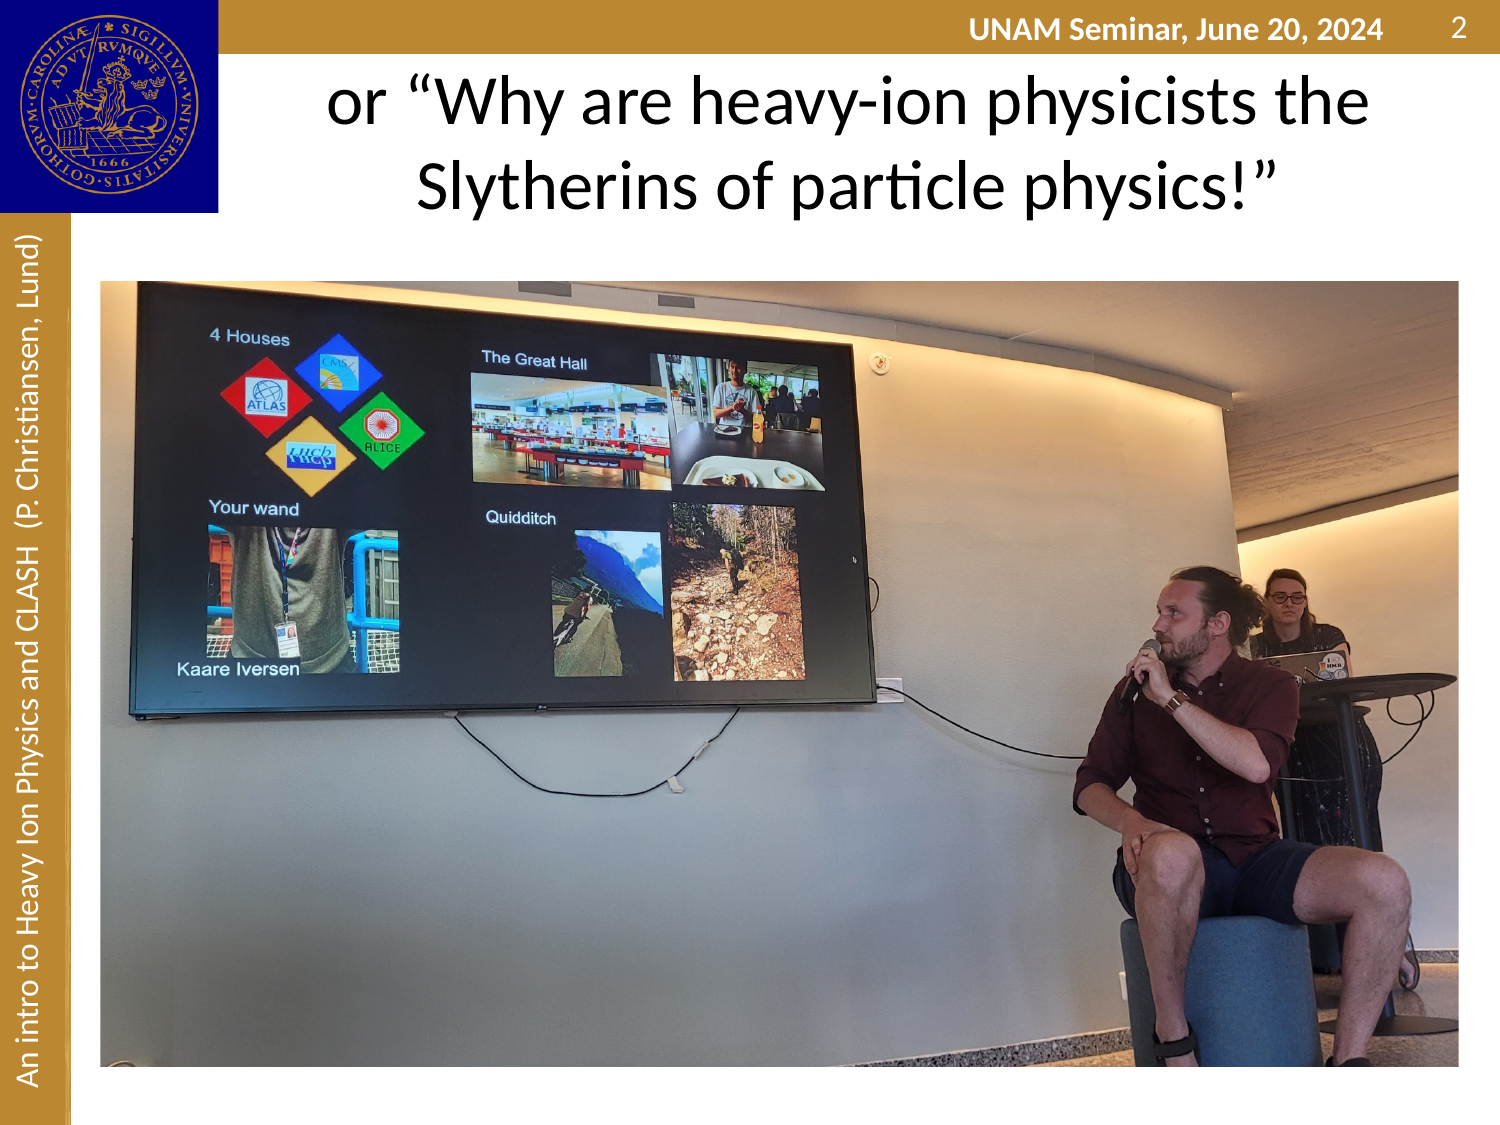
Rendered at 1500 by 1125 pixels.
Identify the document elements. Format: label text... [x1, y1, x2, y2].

picture [0, 0, 219, 213]
title or “Why are heavy-ion physicists the Slytherins of particle physics!” [216, 45, 1483, 233]
picture [100, 281, 1459, 1067]
slide_number 2 [1132, 0, 1483, 56]
